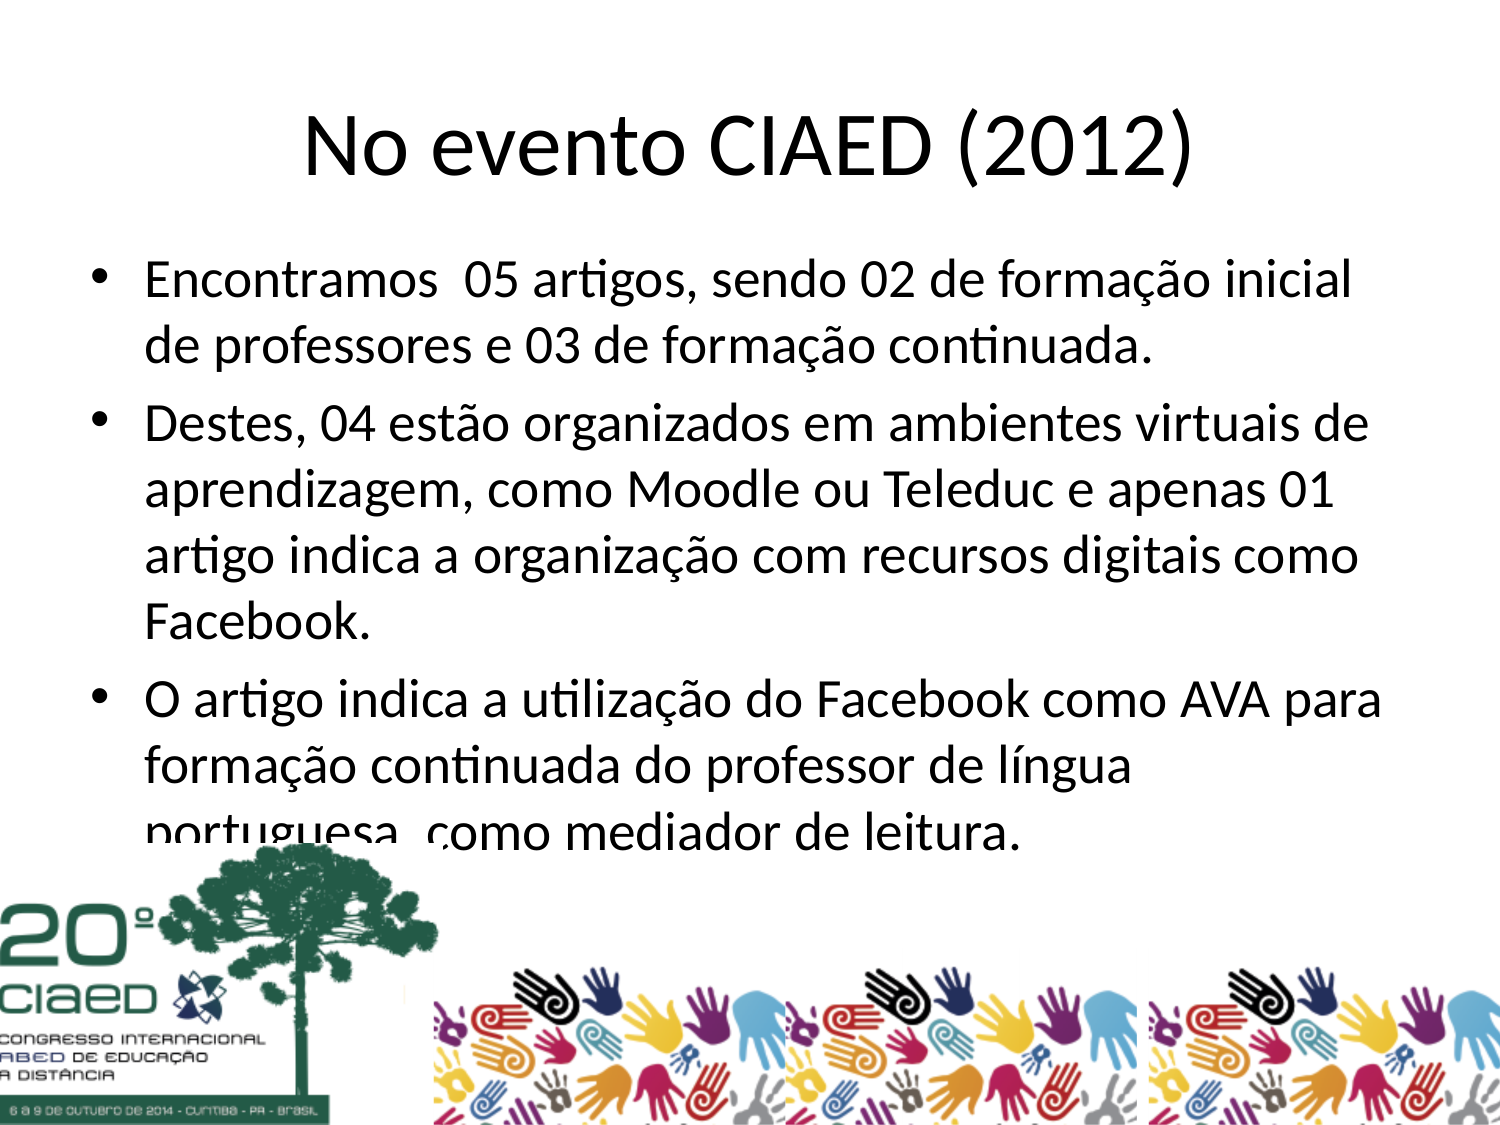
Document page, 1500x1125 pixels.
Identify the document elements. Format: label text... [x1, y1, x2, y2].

picture [1149, 860, 1500, 1125]
picture [786, 860, 1136, 1125]
picture [0, 843, 785, 1125]
title No evento CIAED (2012) [75, 45, 1425, 233]
text_box Encontramos 05 artigos, sendo 02 de formação inicial de professores e 03 de formação continuada. Destes, 04 estão organizados em ambientes virtuais de aprendizagem, como Moodle ou Teleduc e apenas 01 artigo indica a organização com recursos digitais como Facebook. O artigo indica a utilização do Facebook como AVA para formação continuada do professor de língua portuguesa, como mediador de leitura. [74, 234, 1425, 879]
